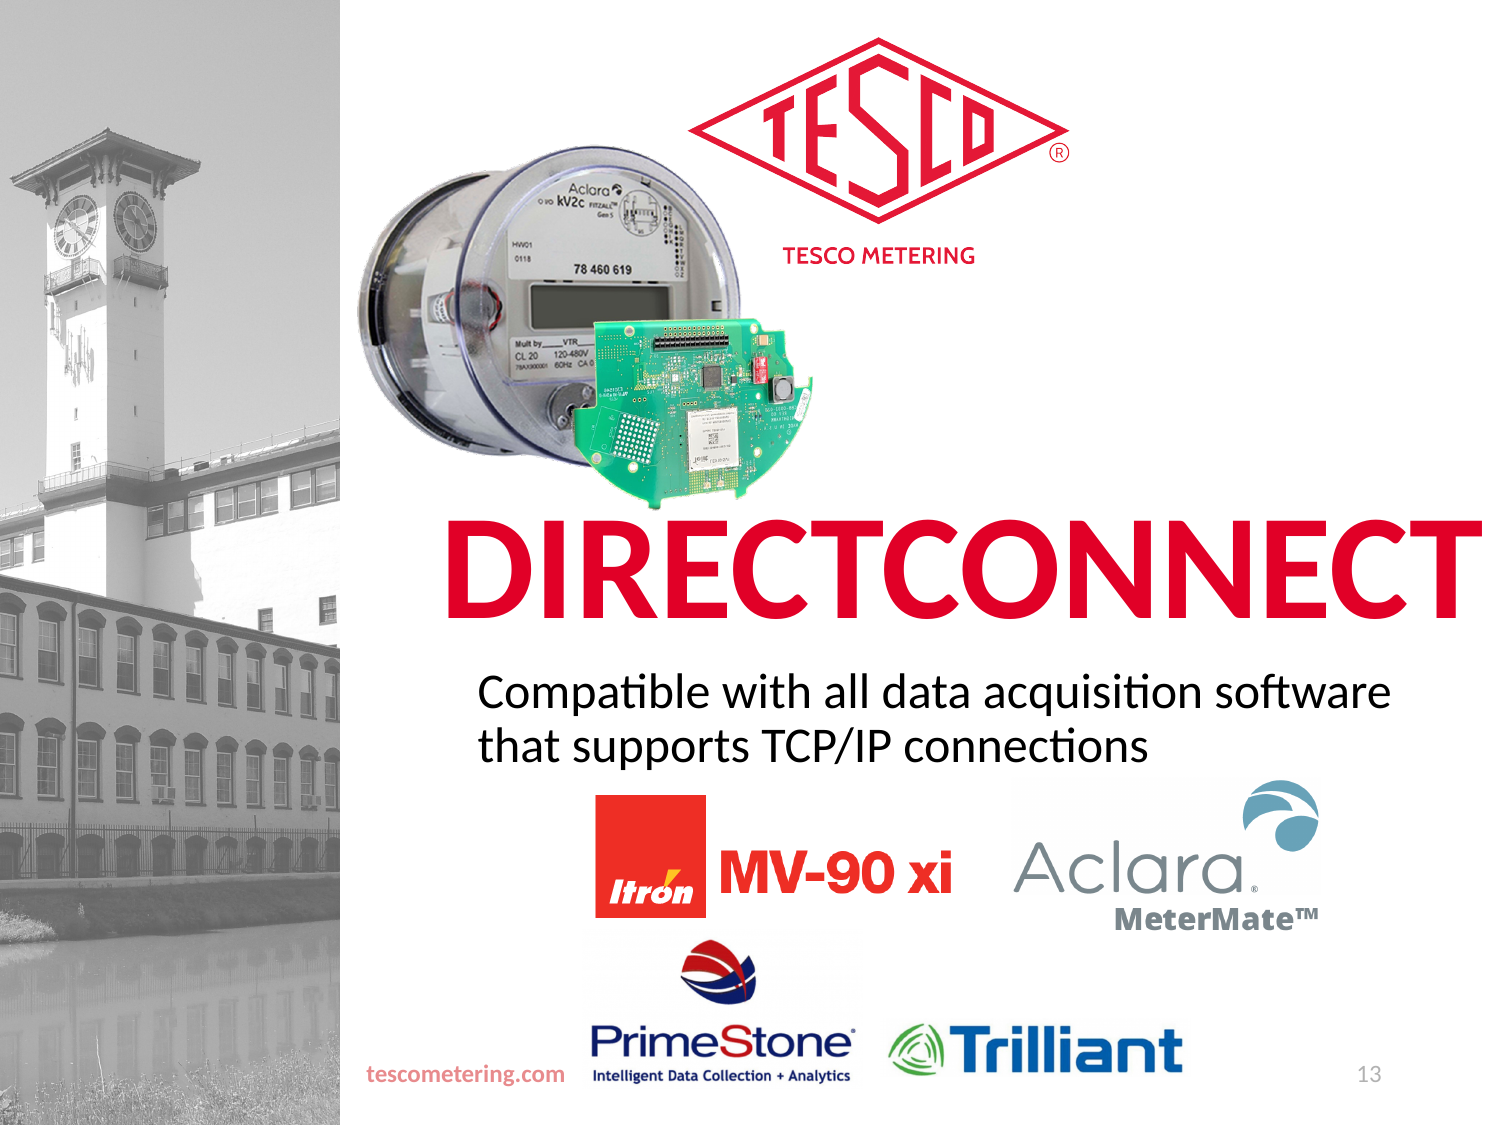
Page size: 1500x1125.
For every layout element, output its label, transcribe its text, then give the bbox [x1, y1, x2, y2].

picture [687, 37, 1070, 93]
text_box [1011, 777, 1321, 936]
list Compatible with all data acquisition software that supports TCP/IP connections [462, 658, 1500, 905]
picture [0, 0, 816, 1125]
title DirectConnect [339, 93, 1500, 659]
picture [582, 929, 863, 1089]
picture [880, 1018, 1191, 1077]
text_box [594, 795, 956, 918]
slide_number 13 [1059, 1042, 1397, 1103]
footer tescometering.com [351, 1042, 839, 1103]
